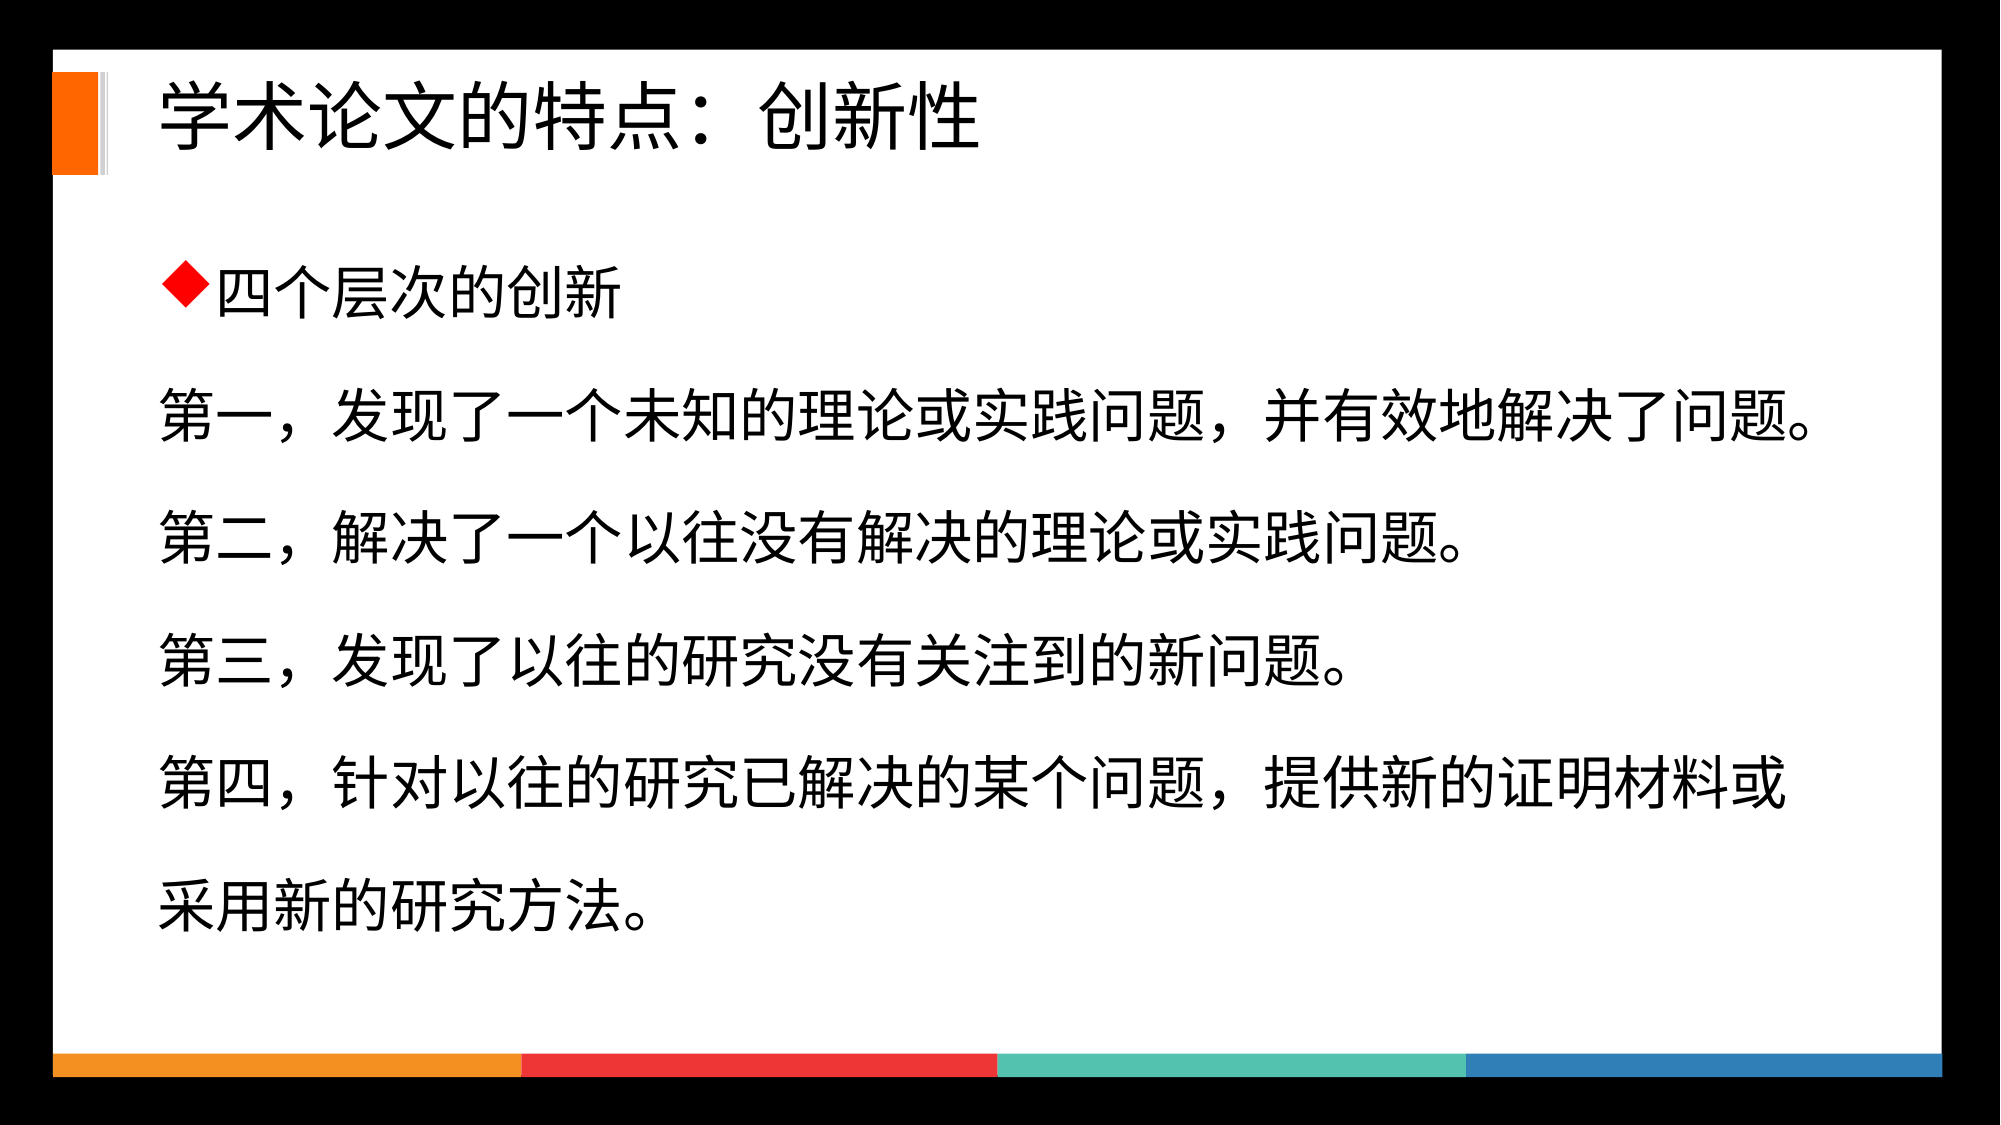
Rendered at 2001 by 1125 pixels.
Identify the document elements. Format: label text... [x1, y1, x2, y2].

title 学术论文的特点：创新性 [142, 72, 1049, 196]
text_box 四个层次的创新 第一，发现了一个未知的理论或实践问题，并有效地解决了问题。 第二，解决了一个以往没有解决的理论或实践问题。 第三，发现了以往的研究没有关注到的新问题。 第四，针对以往的研究已解决的某个问题，提供新的证明材料或采用新的研究方法。 [142, 196, 1851, 1024]
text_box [52, 72, 108, 176]
